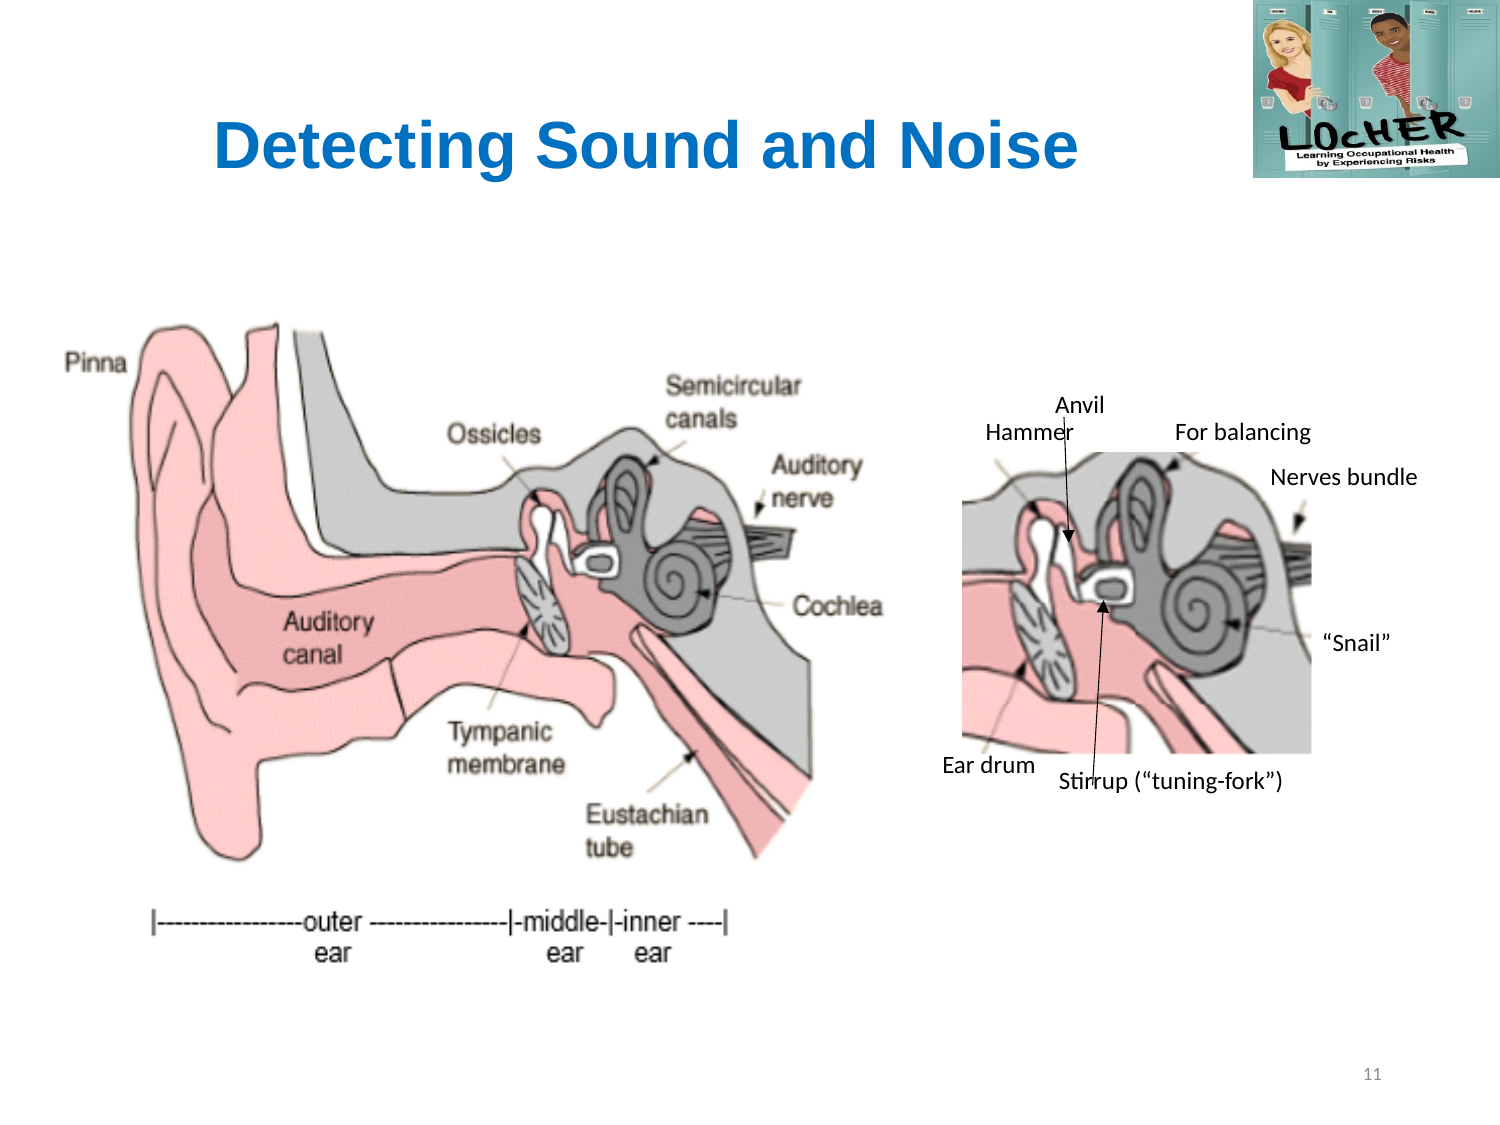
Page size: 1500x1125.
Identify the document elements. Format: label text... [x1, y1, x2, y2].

picture [29, 278, 904, 976]
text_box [927, 380, 1434, 811]
picture [1253, 0, 1500, 178]
title Detecting Sound and Noise [64, 42, 1199, 191]
slide_number 11 [1059, 1042, 1397, 1103]
